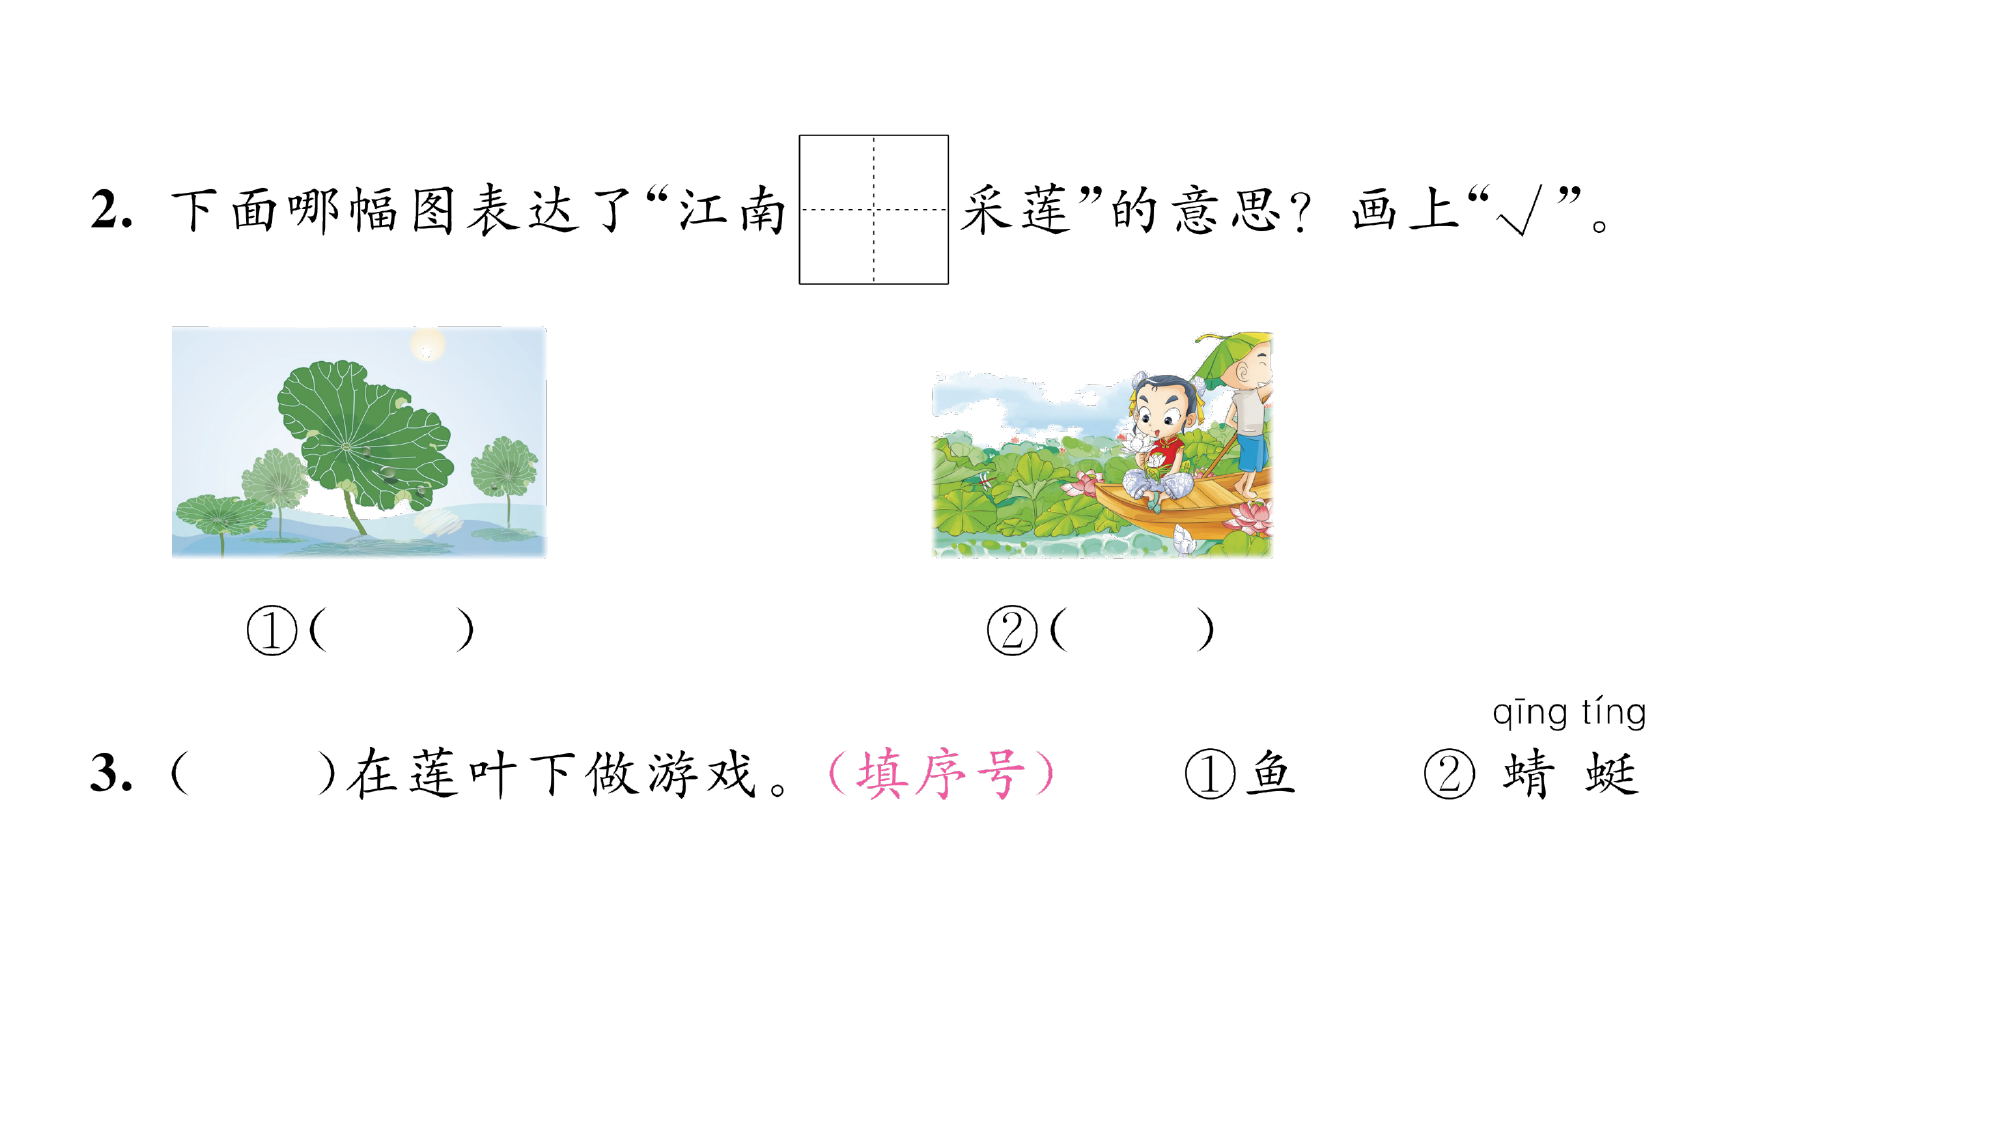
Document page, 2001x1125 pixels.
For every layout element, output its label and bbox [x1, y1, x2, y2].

picture [87, 117, 1979, 841]
